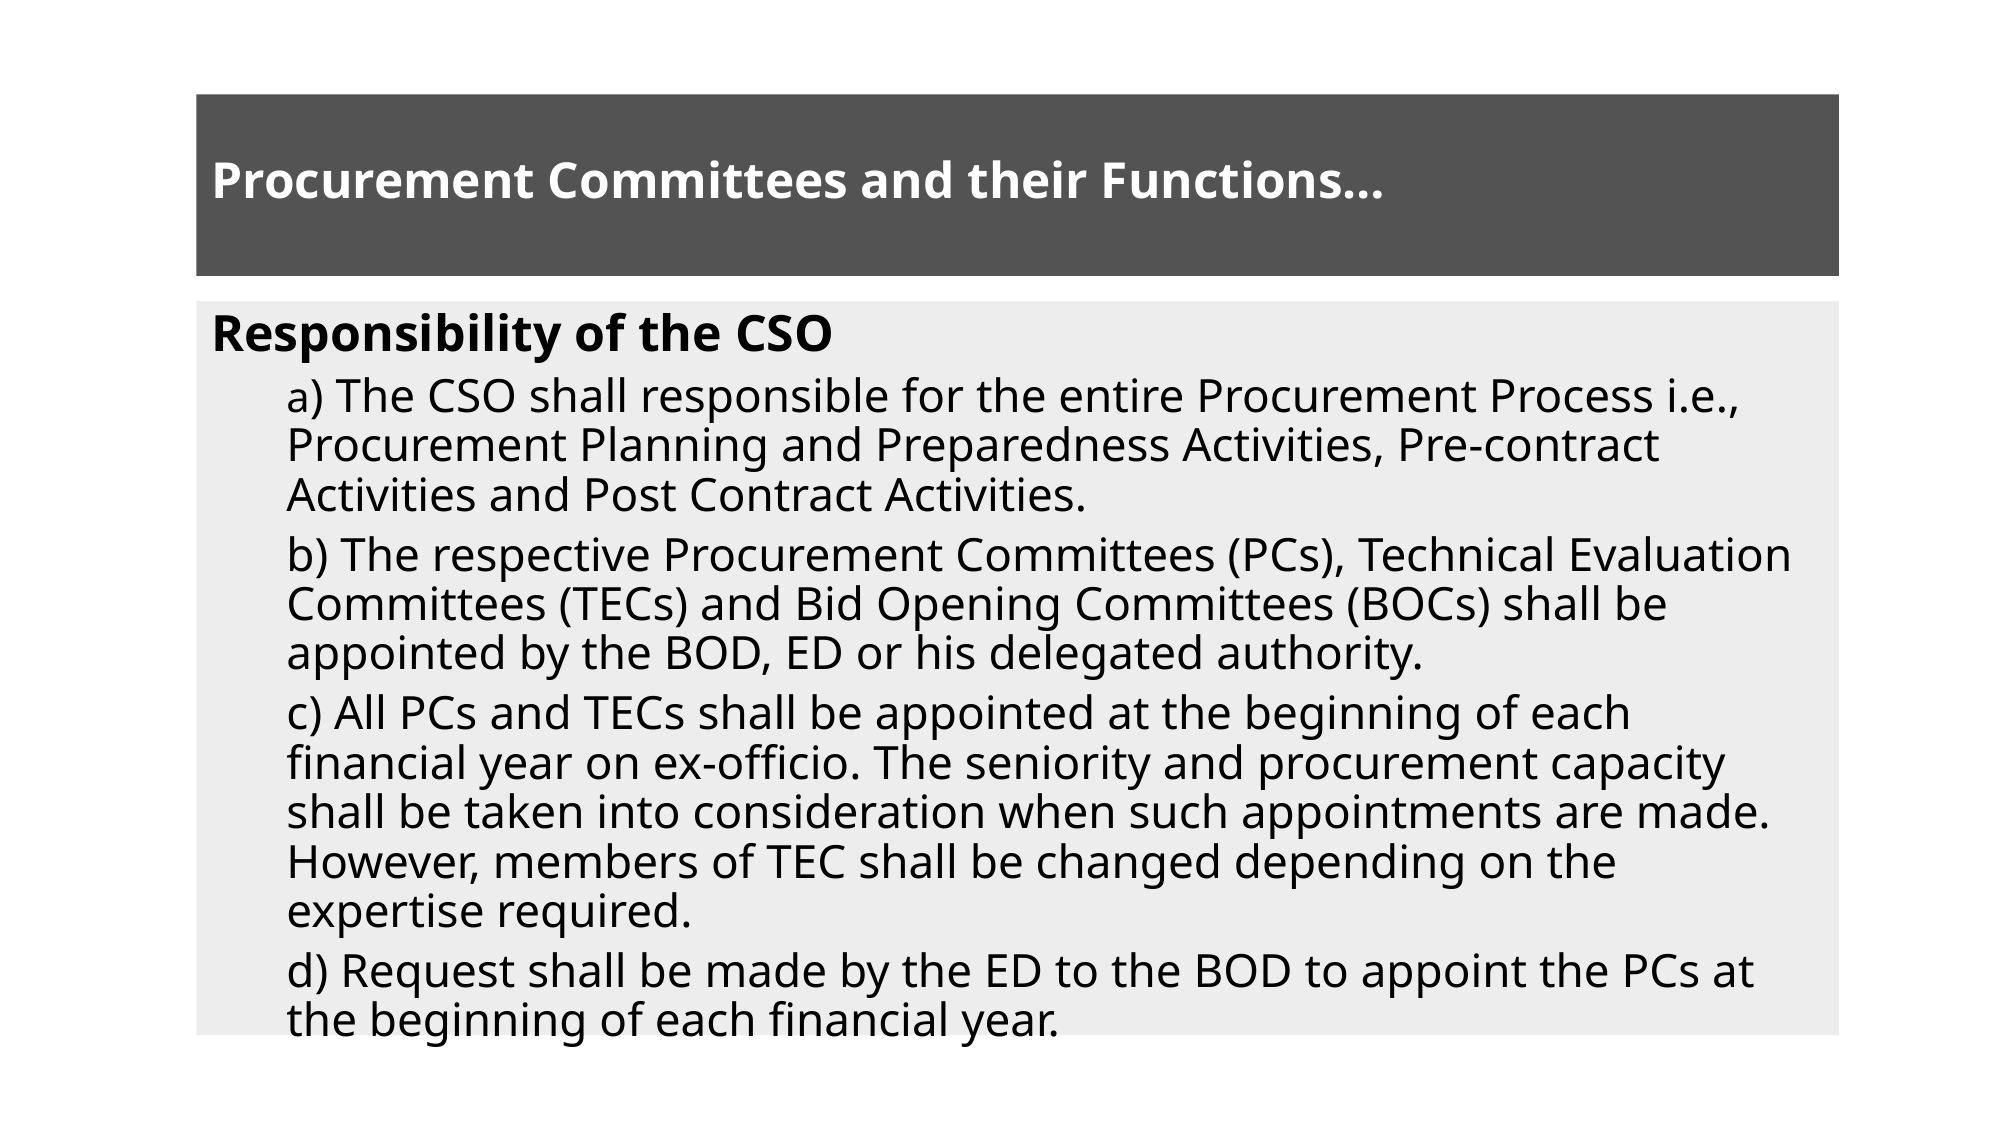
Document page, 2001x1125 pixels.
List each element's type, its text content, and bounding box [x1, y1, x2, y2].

title Procurement Committees and their Functions… [196, 94, 1839, 276]
list Responsibility of the CSO a) The CSO shall responsible for the entire Procurement Process i.e., Procurement Planning and Preparedness Activities, Pre-contract Activities and Post Contract Activities. b) The respective Procurement Committees (PCs), Technical Evaluation Committees (TECs) and Bid Opening Committees (BOCs) shall be appointed by the BOD, ED or his delegated authority. c) All PCs and TECs shall be appointed at the beginning of each financial year on ex-officio. The seniority and procurement capacity shall be taken into consideration when such appointments are made. However, members of TEC shall be changed depending on the expertise required. d) Request shall be made by the ED to the BOD to appoint the PCs at the beginning of each financial year. [196, 301, 1839, 1036]
